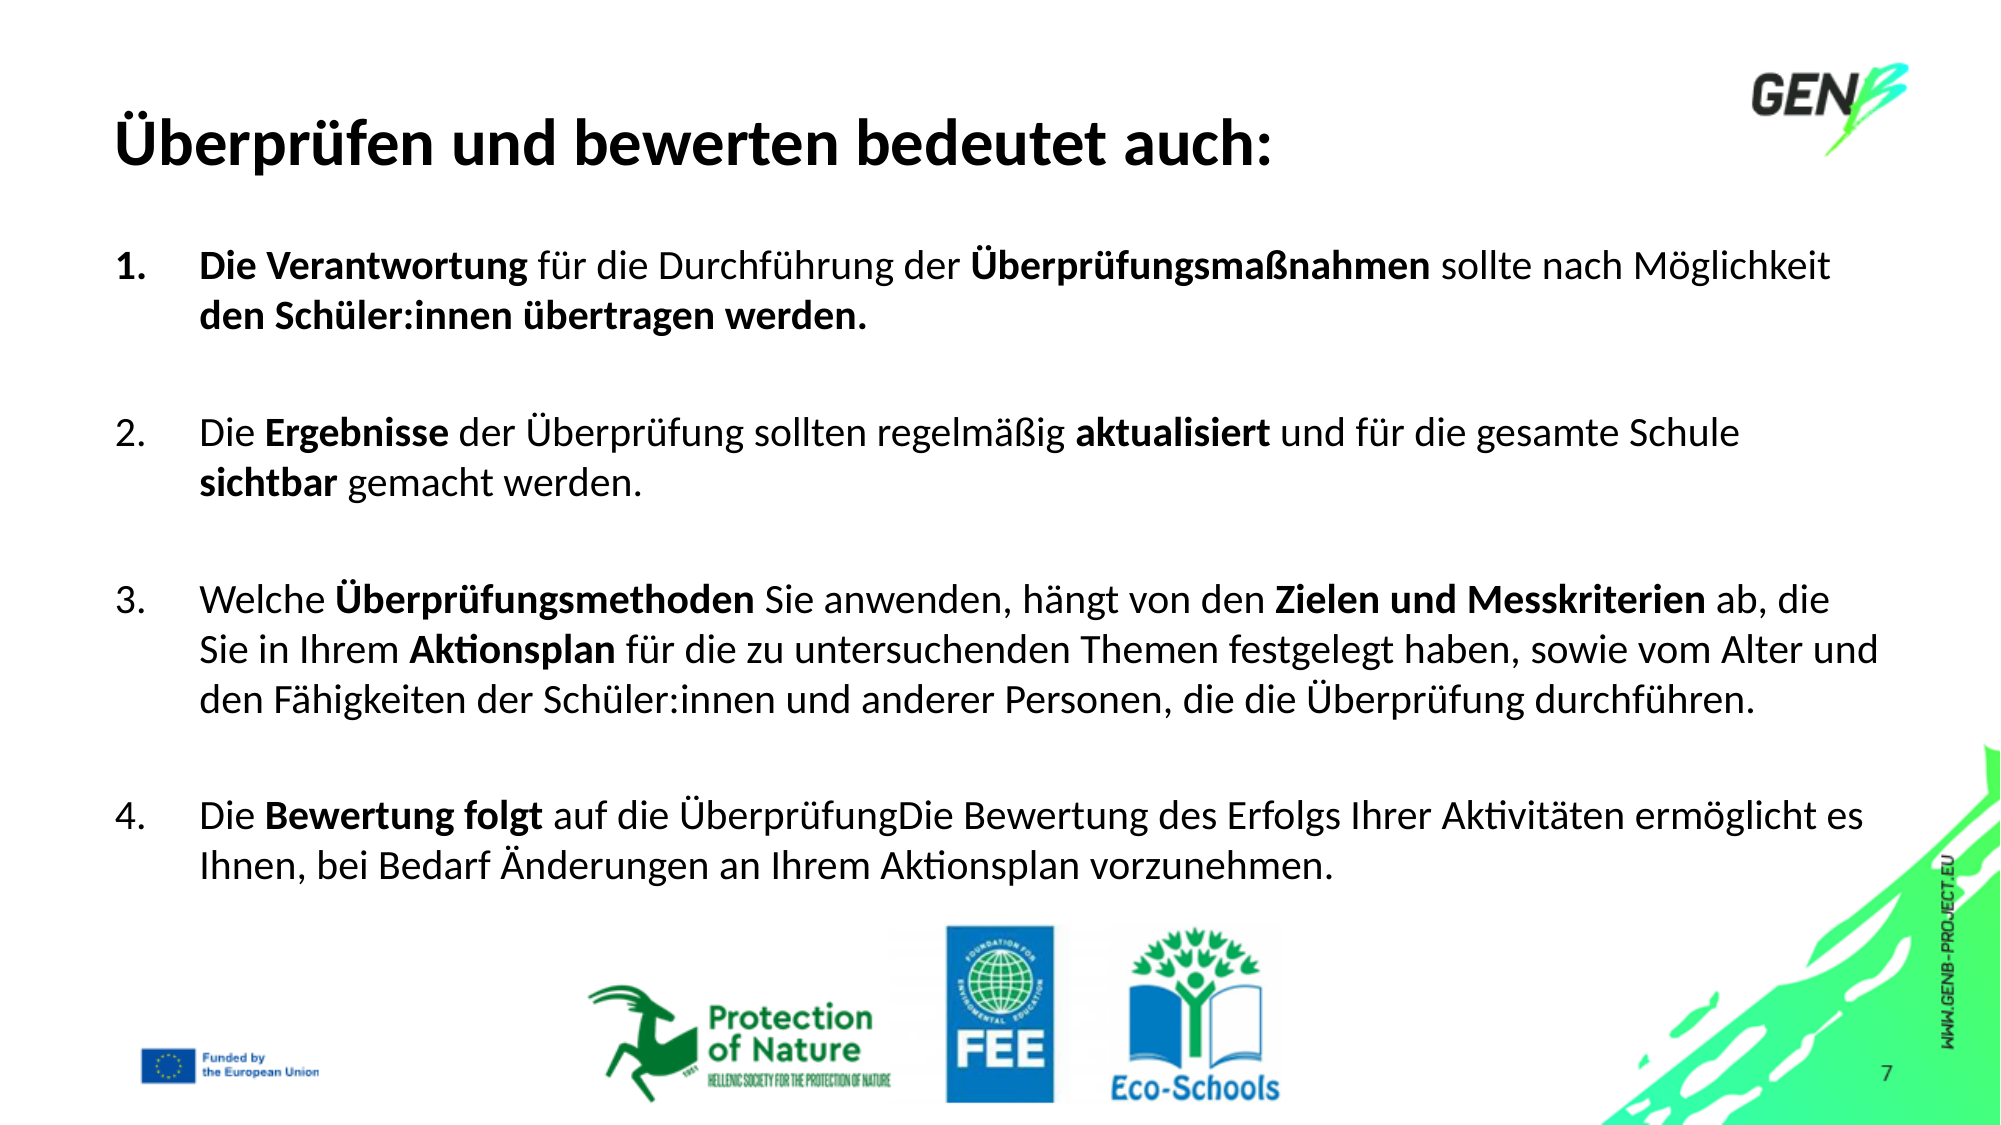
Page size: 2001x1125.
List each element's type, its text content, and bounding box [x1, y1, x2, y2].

picture [0, 0, 2001, 1125]
title Überprüfen und bewerten bedeutet auch: [99, 45, 1900, 230]
list Die Verantwortung für die Durchführung der Überprüfungsmaßnahmen sollte nach Möglichkeit den Schüler:innen übertragen werden. Die Ergebnisse der Überprüfung sollten regelmäßig aktualisiert und für die gesamte Schule sichtbar gemacht werden. Welche Überprüfungsmethoden Sie anwenden, hängt von den Zielen und Messkriterien ab, die Sie in Ihrem Aktionsplan für die zu untersuchenden Themen festgelegt haben, sowie vom Alter und den Fähigkeiten der Schüler:innen und anderer Personen, die die Überprüfung durchführen. Die Bewertung folgt auf die ÜberprüfungDie Bewertung des Erfolgs Ihrer Aktivitäten ermöglicht es Ihnen, bei Bedarf Änderungen an Ihrem Aktionsplan vorzunehmen. [99, 230, 1900, 973]
